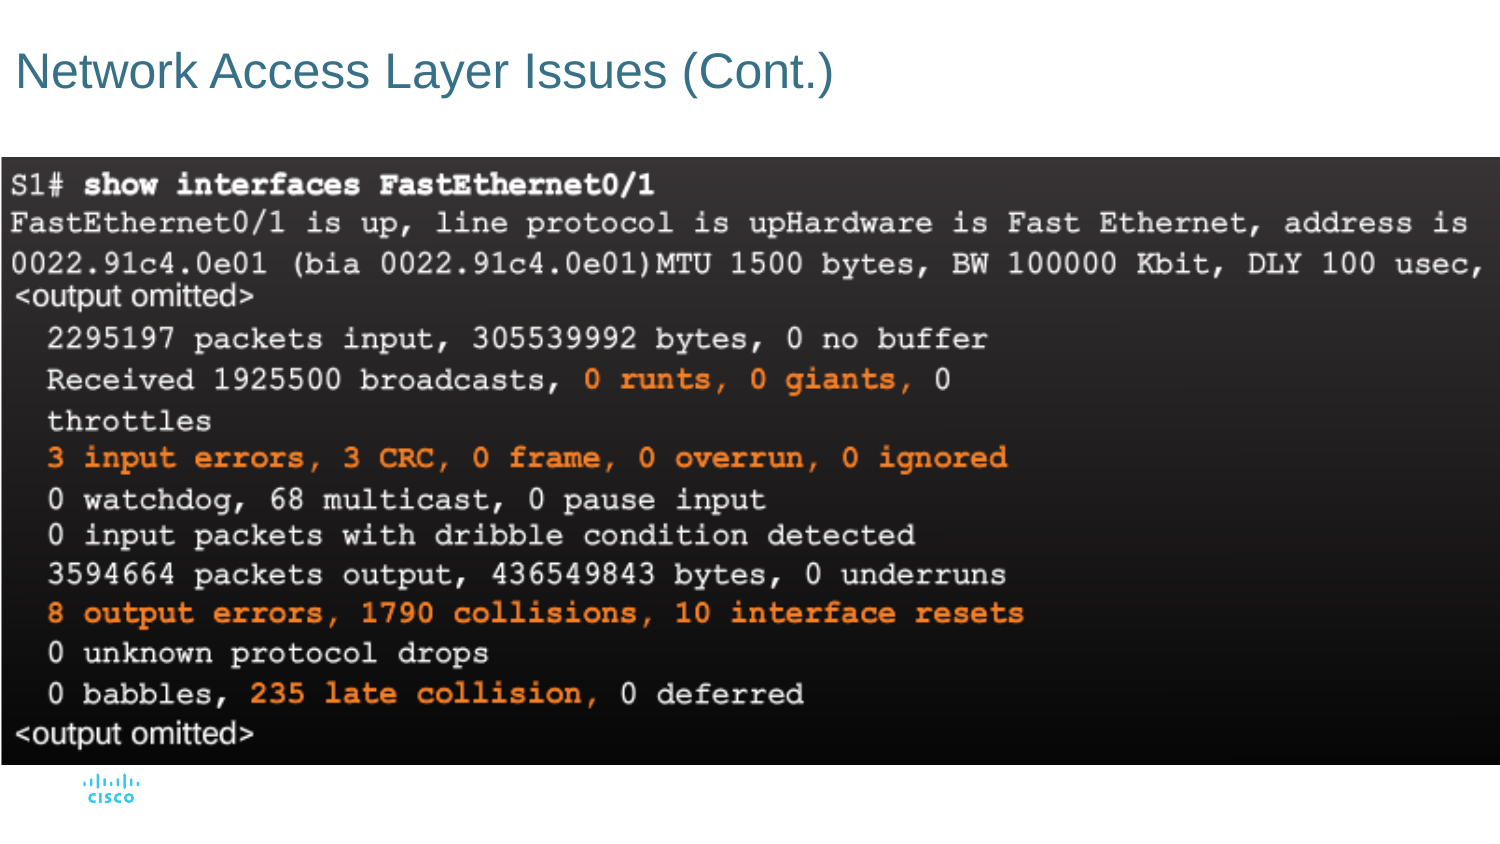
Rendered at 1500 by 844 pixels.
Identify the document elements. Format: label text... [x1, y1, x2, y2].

title Network Access Layer Issues (Cont.) [0, 6, 1500, 131]
picture [0, 157, 1500, 765]
